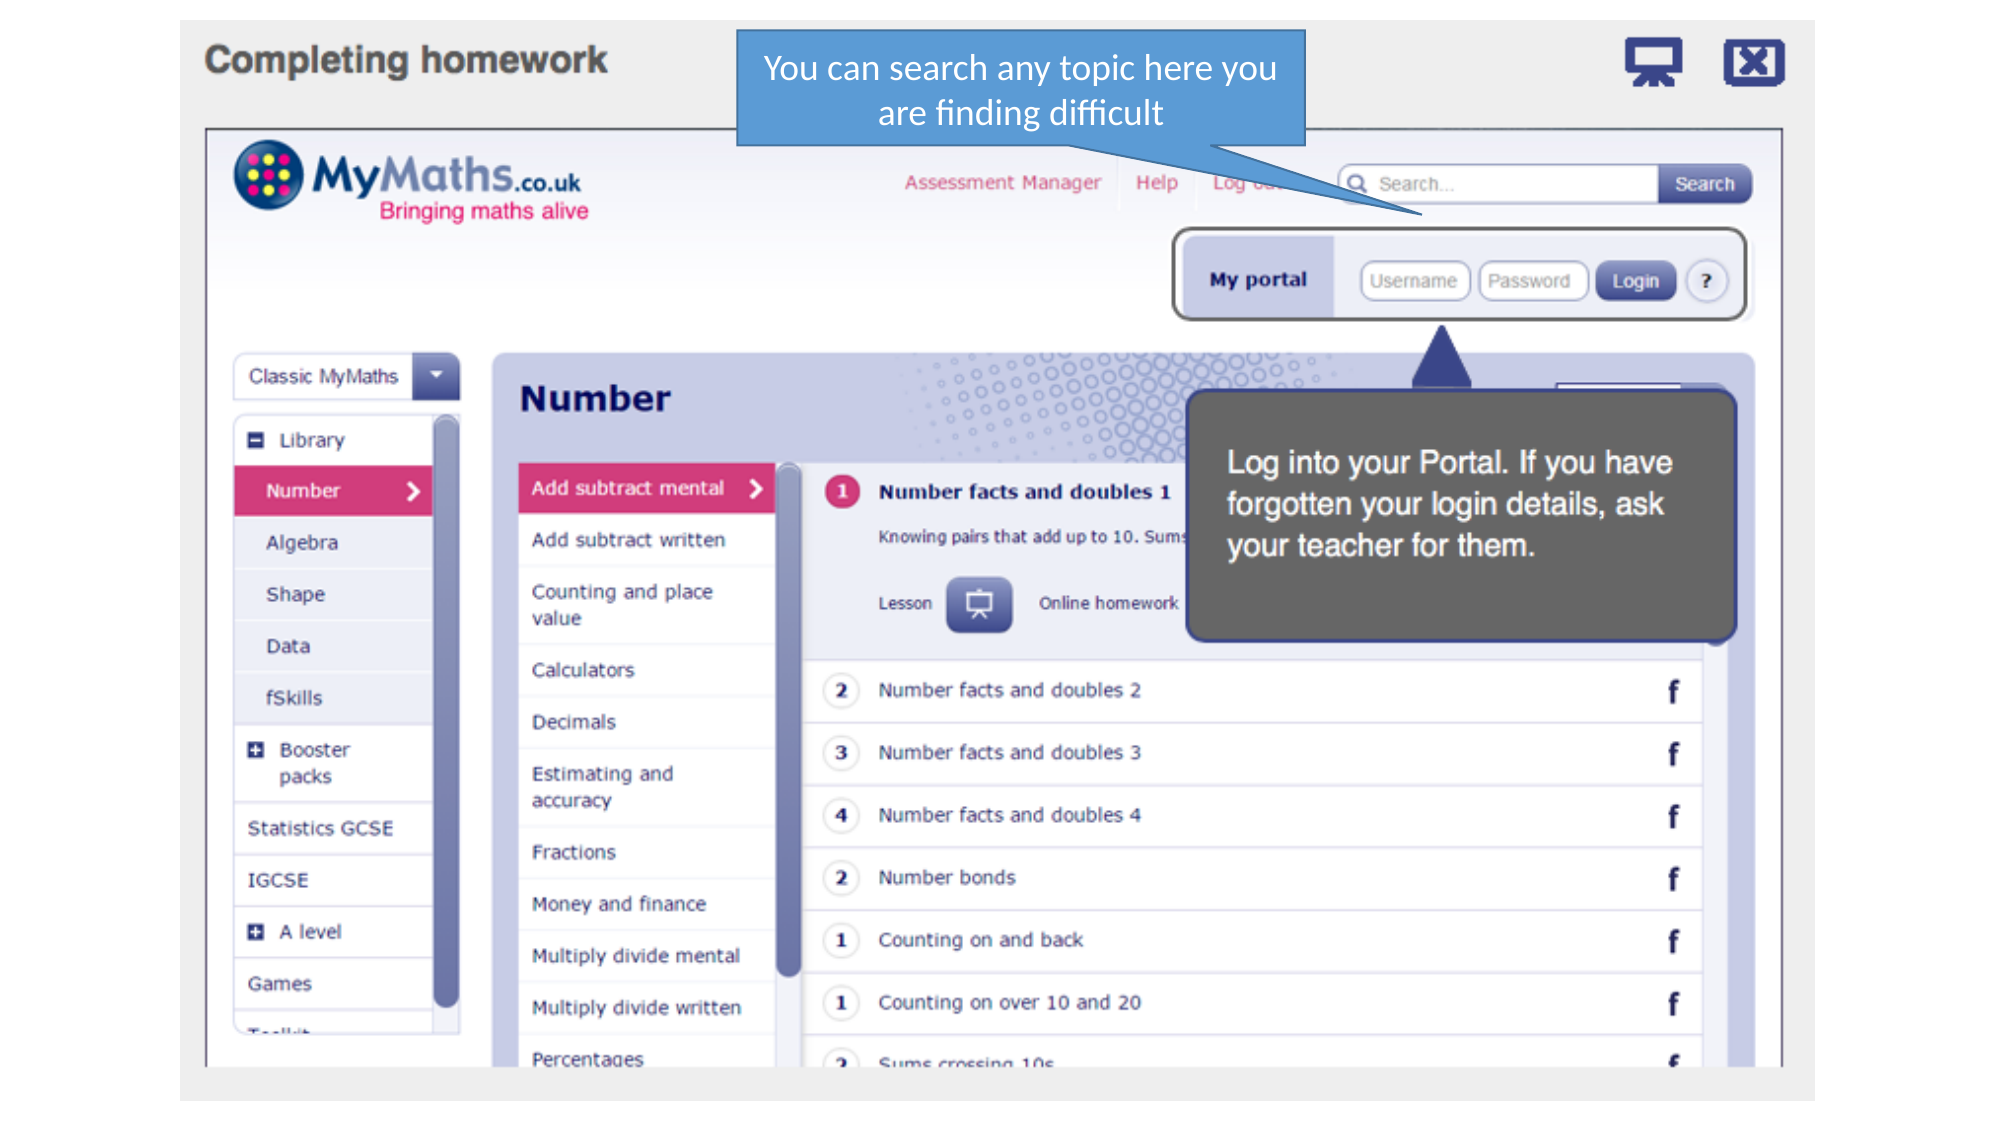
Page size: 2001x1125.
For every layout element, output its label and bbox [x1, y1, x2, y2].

picture [180, 20, 1815, 1101]
